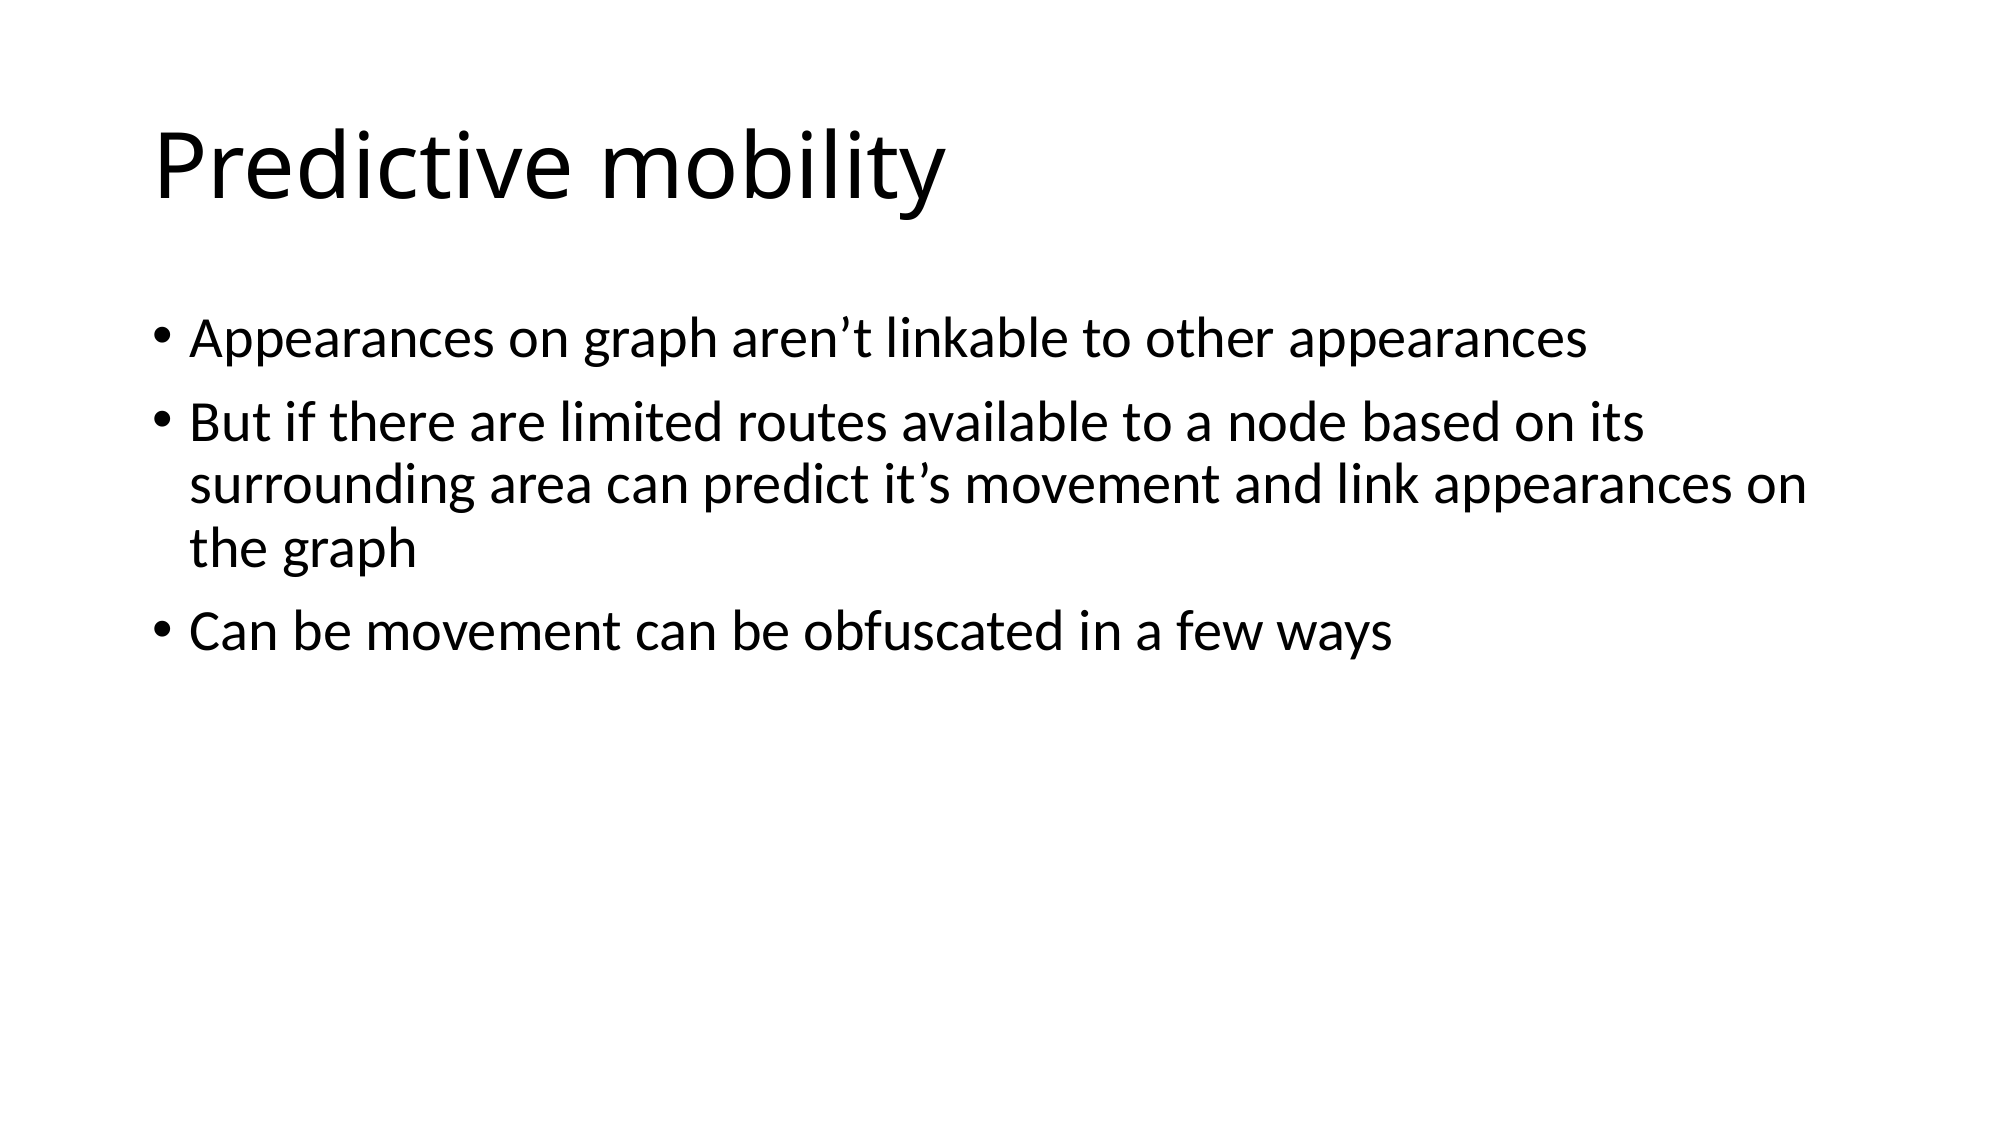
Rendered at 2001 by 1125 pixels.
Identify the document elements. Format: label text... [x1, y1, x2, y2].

title Predictive mobility [137, 59, 1863, 278]
list Appearances on graph aren’t linkable to other appearances But if there are limited routes available to a node based on its surrounding area can predict it’s movement and link appearances on the graph Can be movement can be obfuscated in a few ways [137, 299, 1863, 1014]
